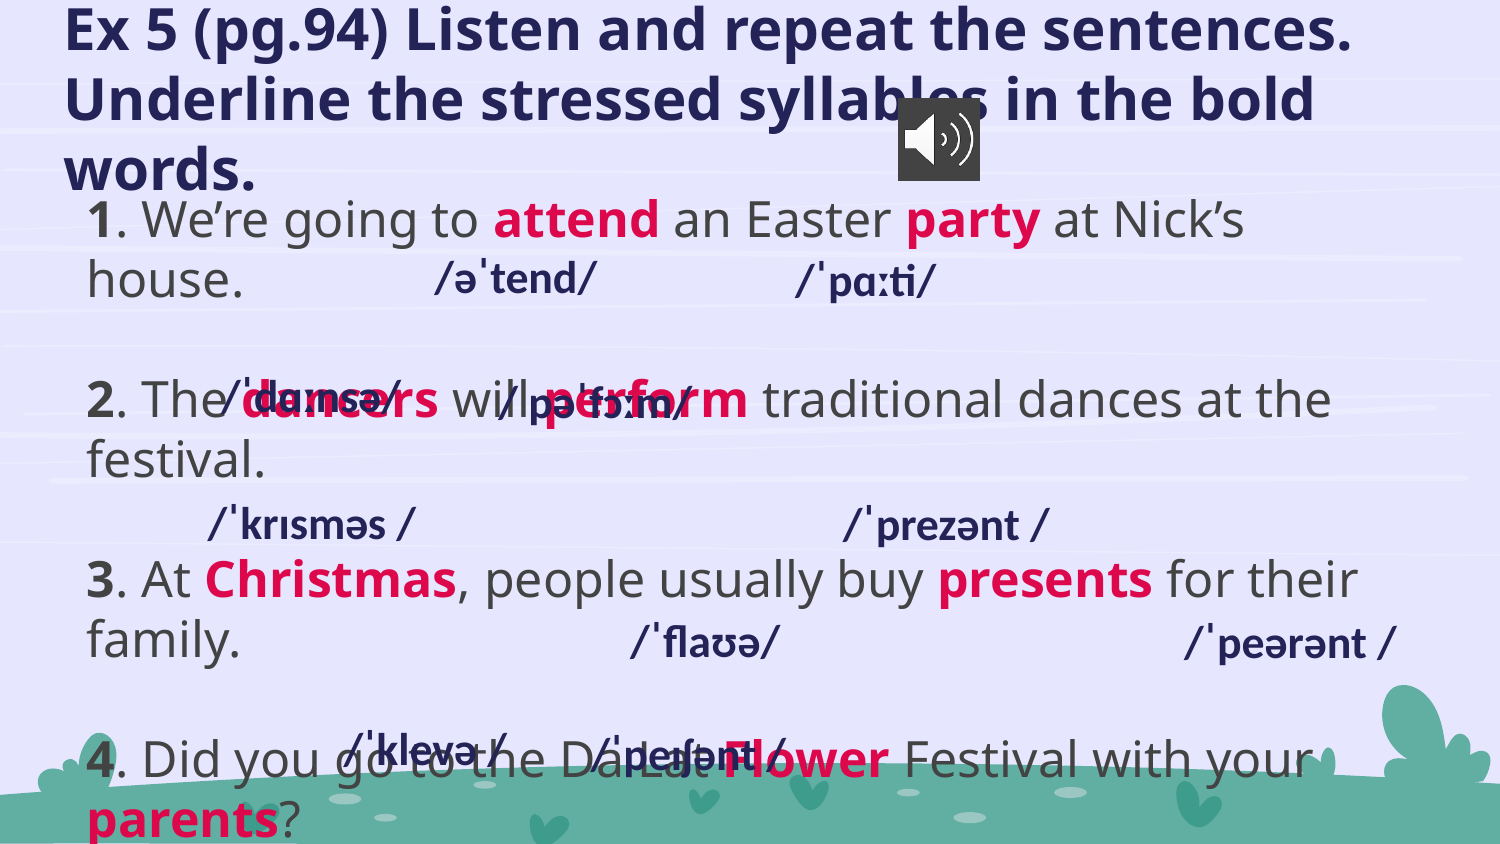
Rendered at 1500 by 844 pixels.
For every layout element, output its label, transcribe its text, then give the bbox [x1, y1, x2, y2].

text_box /ˈpeərənt / [1169, 605, 1425, 676]
text_box /ˈdɑːnsə/ [206, 359, 420, 429]
text_box /ˈpeɪʃənt / [575, 717, 831, 788]
text_box /ˈkrɪsməs / [192, 486, 448, 557]
picture [896, 96, 982, 182]
text_box /ˈprezənt / [828, 486, 1084, 557]
text_box / pəˈfɔːm/ [483, 364, 739, 435]
text_box Ex 5 (pg.94) Listen and repeat the sentences. Underline the stressed syllables in the bold words. [48, 26, 1443, 167]
text_box /ˈklevə / [328, 712, 584, 783]
text_box /ˈpɑːti/ [780, 243, 994, 314]
list 1. We’re going to attend an Easter party at Nick’s house. 2. The dancers will perform traditional dances at the festival. 3. At Christmas, people usually buy presents for their family. 4. Did you go to the Da Lat Flower Festival with your parents? 5. My aunt is clever and patient. [48, 171, 1429, 800]
text_box /əˈtend/ [419, 240, 633, 310]
text_box /ˈflaʊə/ [615, 603, 871, 674]
